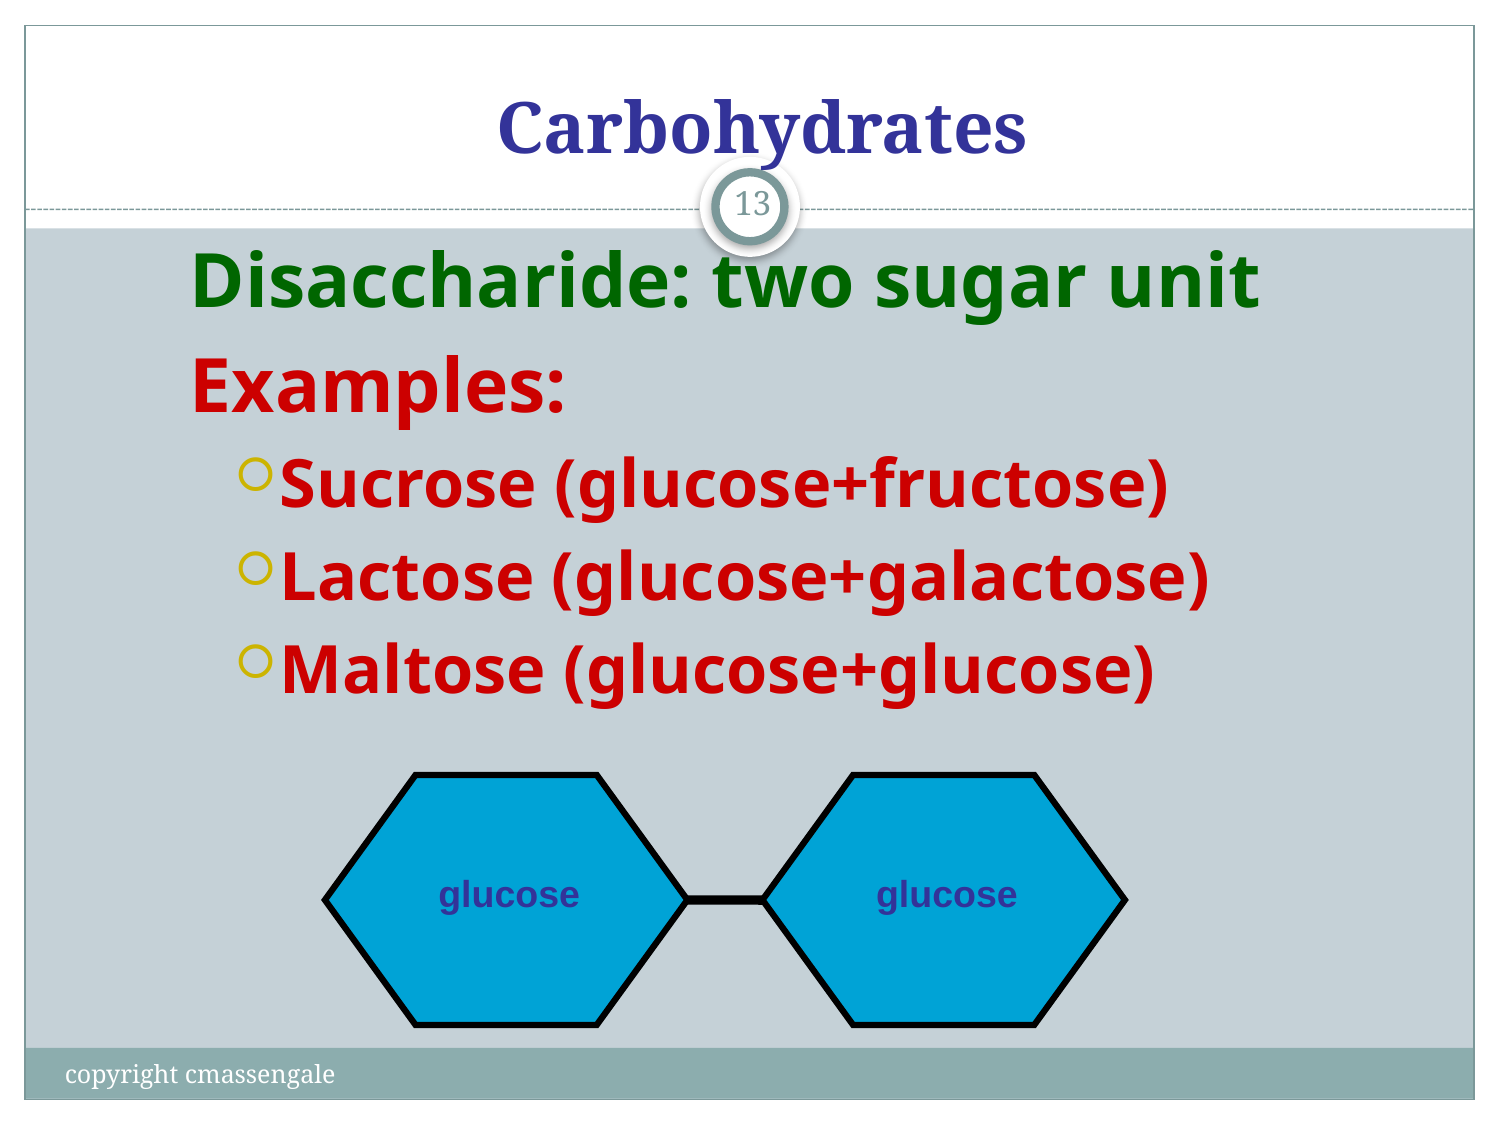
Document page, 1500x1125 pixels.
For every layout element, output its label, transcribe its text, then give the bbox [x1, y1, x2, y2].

title Carbohydrates [174, 75, 1350, 175]
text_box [324, 774, 1126, 1026]
footer copyright cmassengale [50, 1051, 638, 1112]
slide_number 13 [715, 168, 791, 224]
list Disaccharide: two sugar unit Examples: Sucrose (glucose+fructose) Lactose (glucose+galactose) Maltose (glucose+glucose) [174, 224, 1350, 788]
